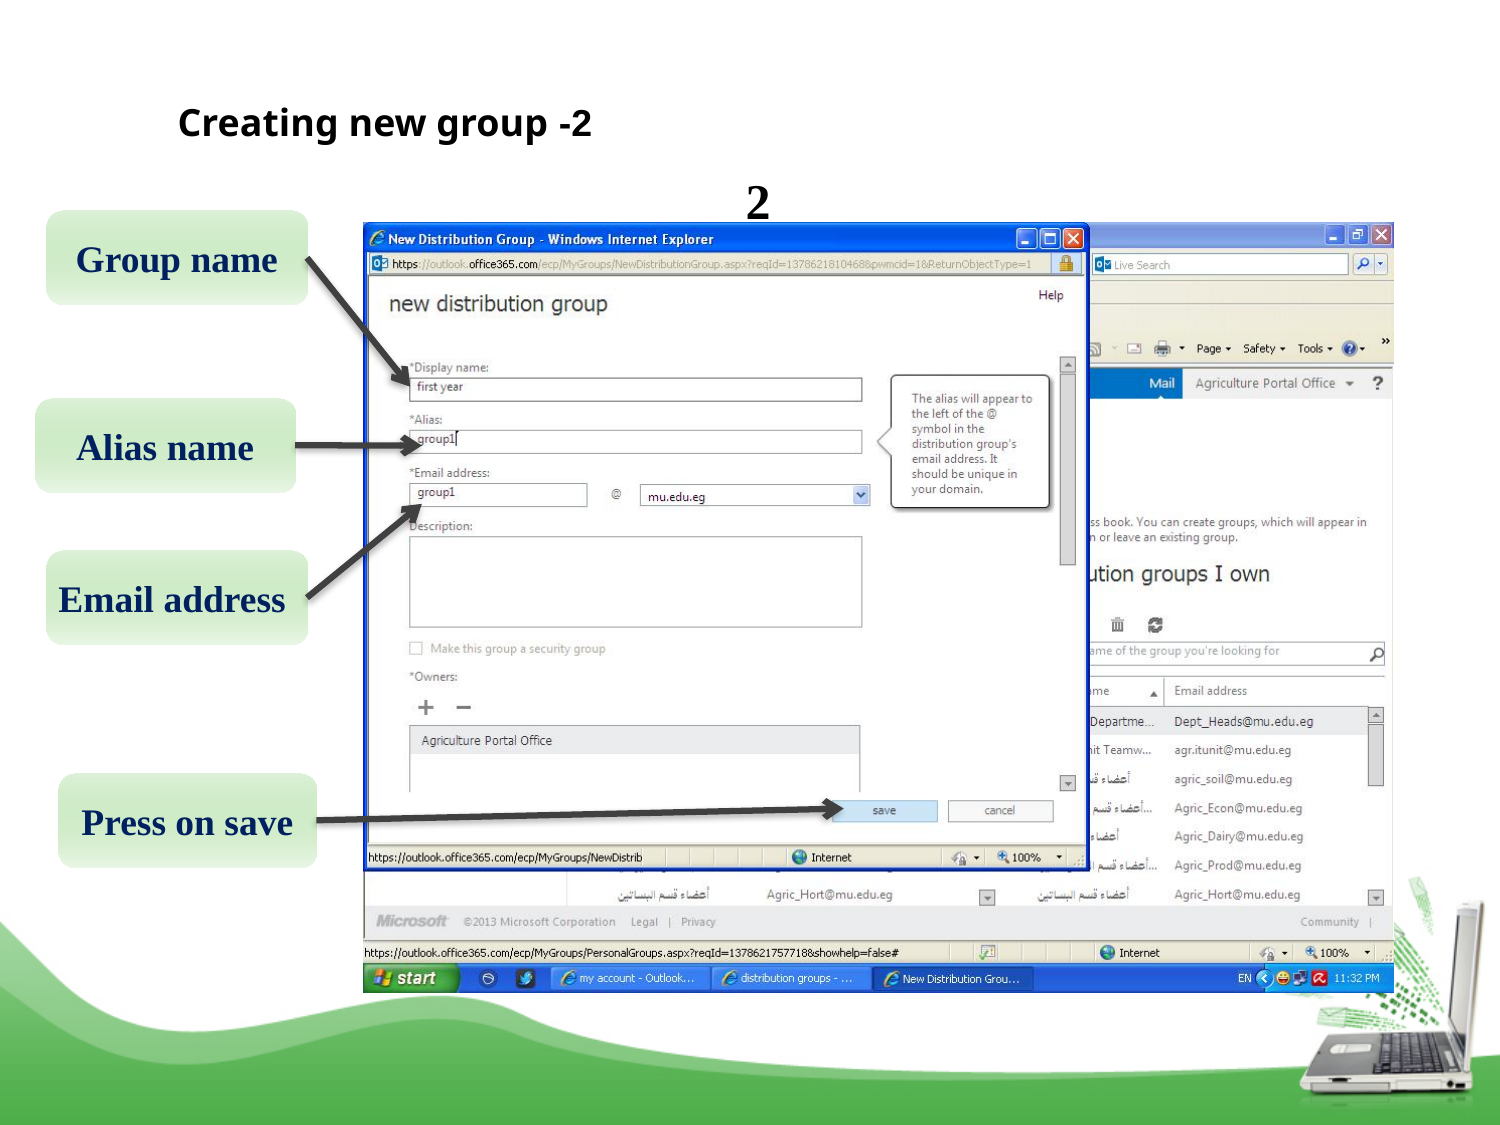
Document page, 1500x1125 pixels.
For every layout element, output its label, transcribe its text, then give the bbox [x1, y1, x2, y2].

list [363, 222, 1394, 994]
picture [0, 0, 1500, 1125]
text_box Group name [46, 210, 308, 305]
text_box Alias name [35, 398, 296, 493]
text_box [306, 257, 411, 387]
text_box 2 [726, 175, 786, 220]
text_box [306, 503, 423, 598]
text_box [316, 808, 844, 821]
title 2- Creating new group [162, 99, 1363, 165]
text_box Email address [46, 550, 308, 645]
text_box Press on save [58, 773, 317, 868]
